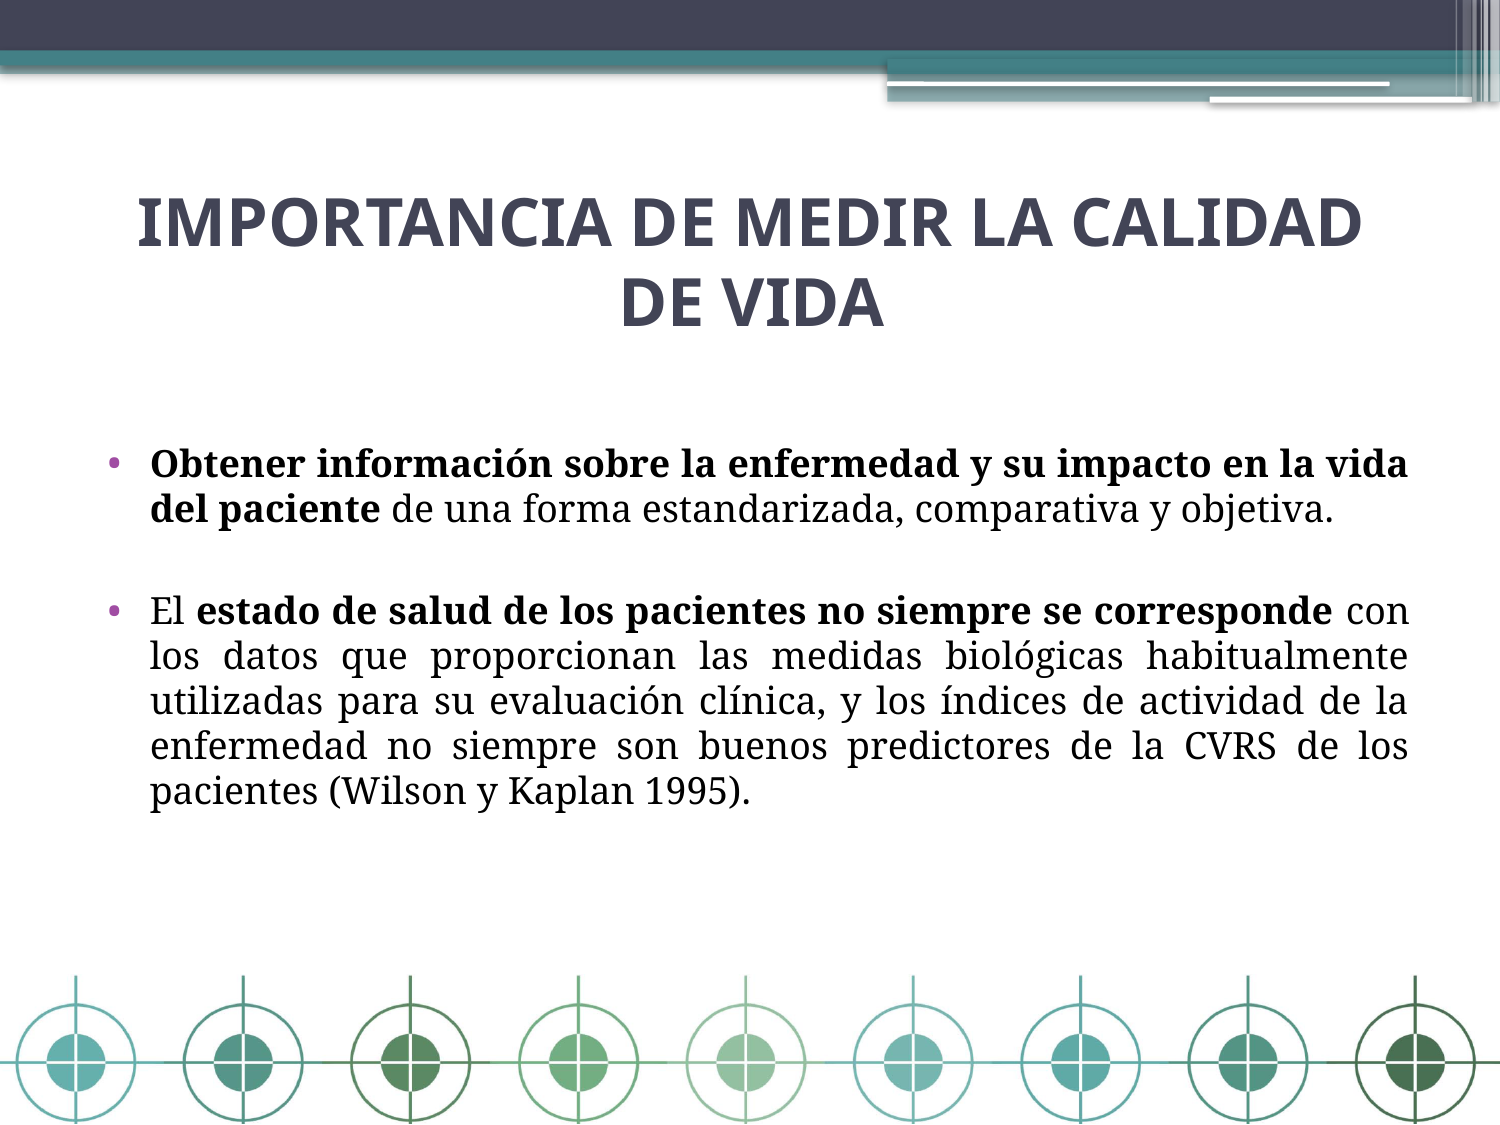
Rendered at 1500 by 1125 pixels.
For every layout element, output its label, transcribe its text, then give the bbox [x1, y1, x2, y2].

title IMPORTANCIA DE MEDIR LA CALIDAD DE VIDA [76, 172, 1427, 348]
picture [0, 963, 1500, 1125]
list Obtener información sobre la enfermedad y su impacto en la vida del paciente de una forma estandarizada, comparativa y objetiva. El estado de salud de los pacientes no siempre se corresponde con los datos que proporcionan las medidas biológicas habitualmente utilizadas para su evaluación clínica, y los índices de actividad de la enfermedad no siempre son buenos predictores de la CVRS de los pacientes (Wilson y Kaplan 1995). [75, 432, 1425, 846]
